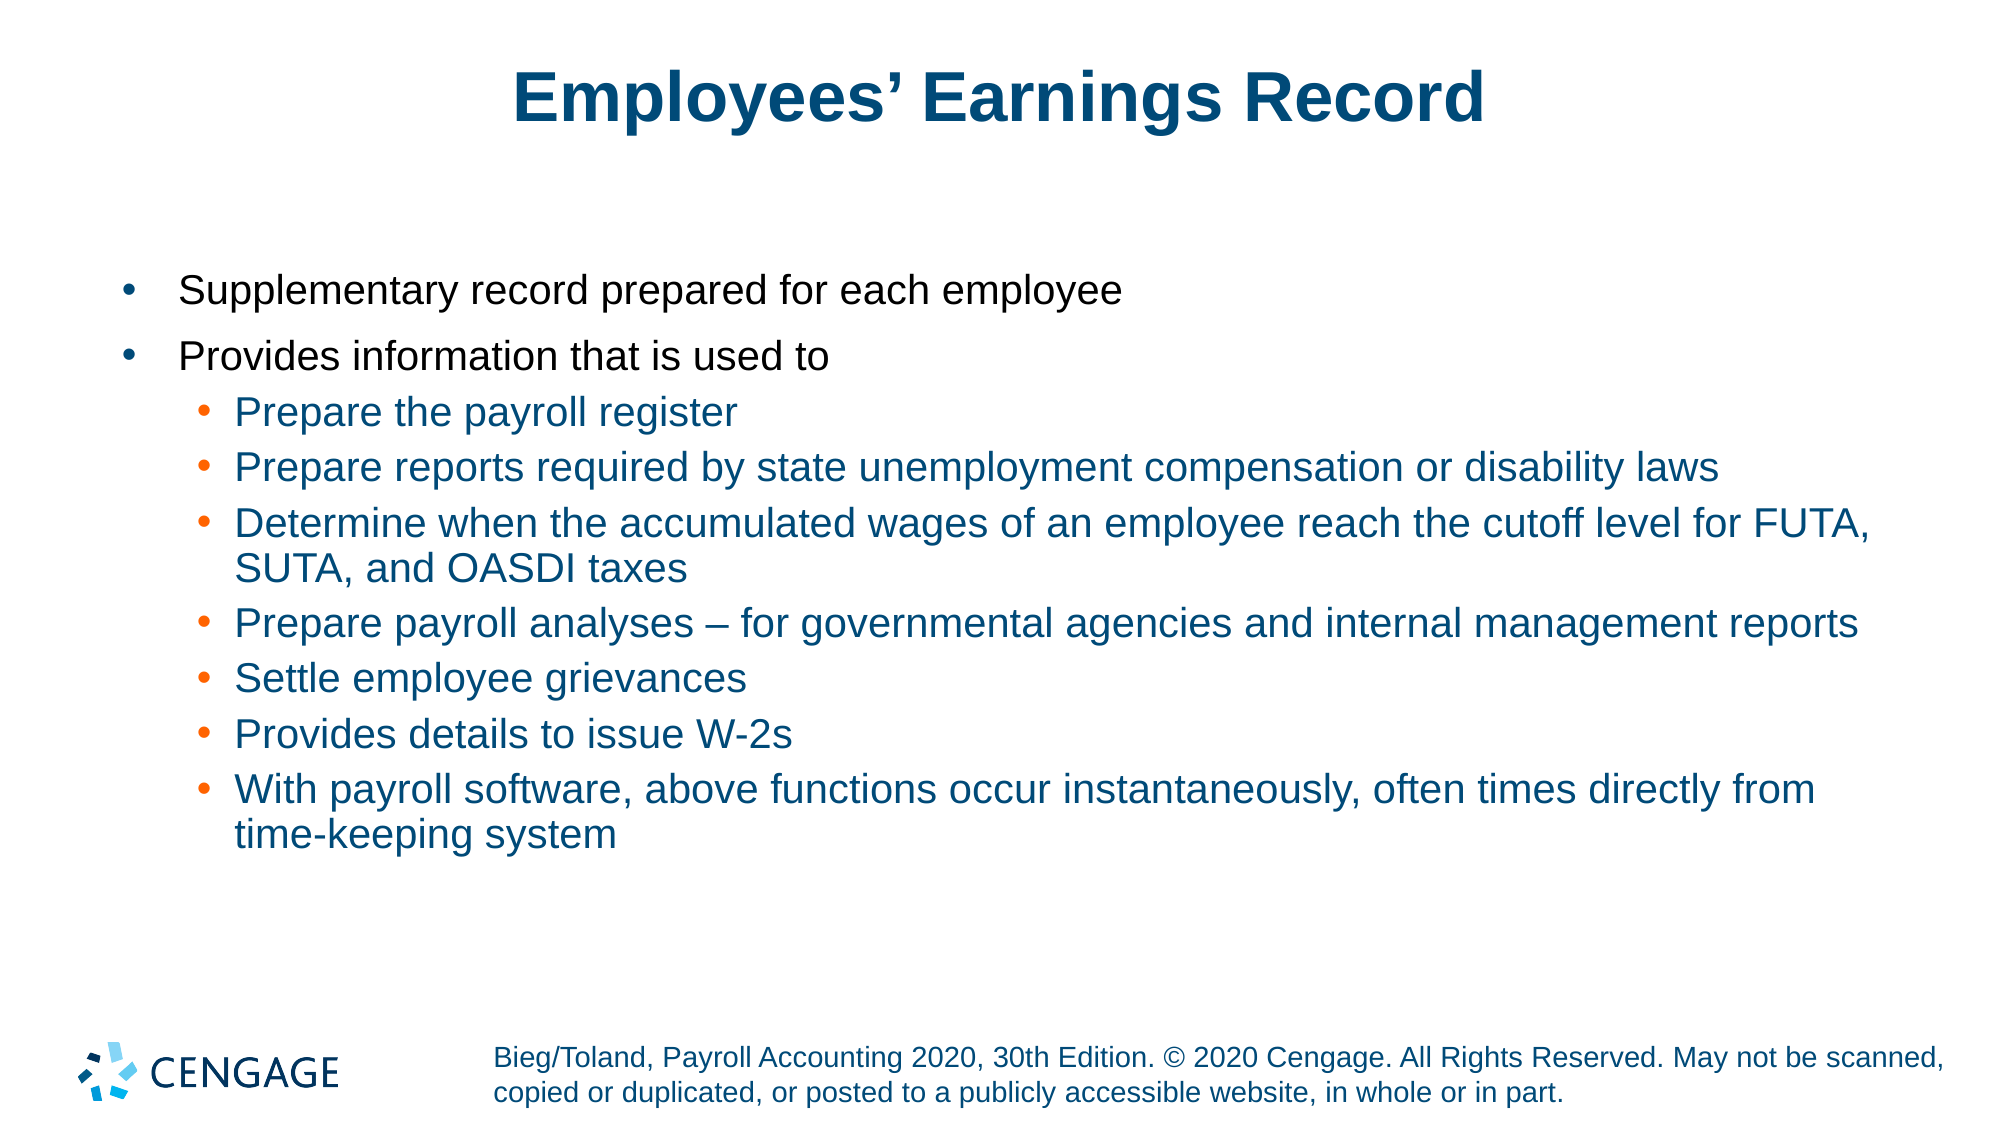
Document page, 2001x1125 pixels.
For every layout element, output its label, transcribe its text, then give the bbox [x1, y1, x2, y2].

picture [78, 1042, 338, 1101]
list Supplementary record prepared for each employee Provides information that is used to Prepare the payroll register Prepare reports required by state unemployment compensation or disability laws Determine when the accumulated wages of an employee reach the cutoff level for FUTA, SUTA, and OASDI taxes Prepare payroll analyses – for governmental agencies and internal management reports Settle employee grievances Provides details to issue W-2s With payroll software, above functions occur instantaneously, often times directly from time-keeping system [121, 268, 1880, 990]
title Employees’ Earnings Record [137, 59, 1863, 171]
